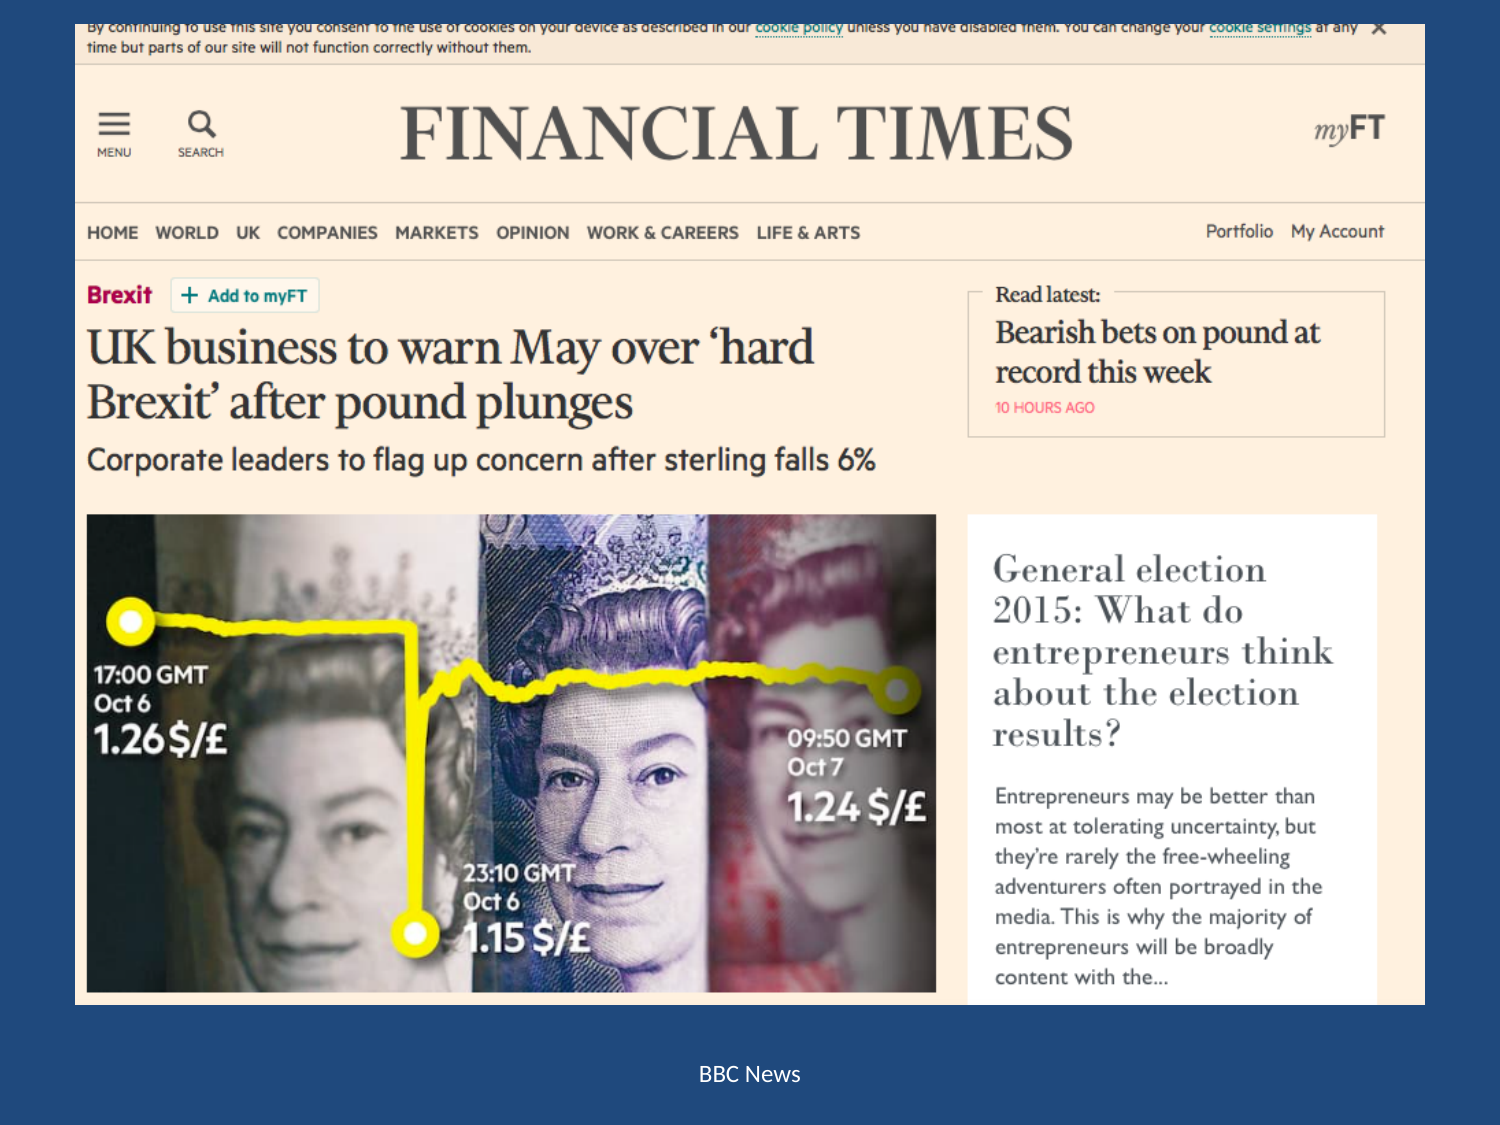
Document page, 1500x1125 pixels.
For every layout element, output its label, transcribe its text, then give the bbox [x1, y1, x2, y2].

footer BBC News [512, 1042, 988, 1103]
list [74, 24, 1426, 1006]
